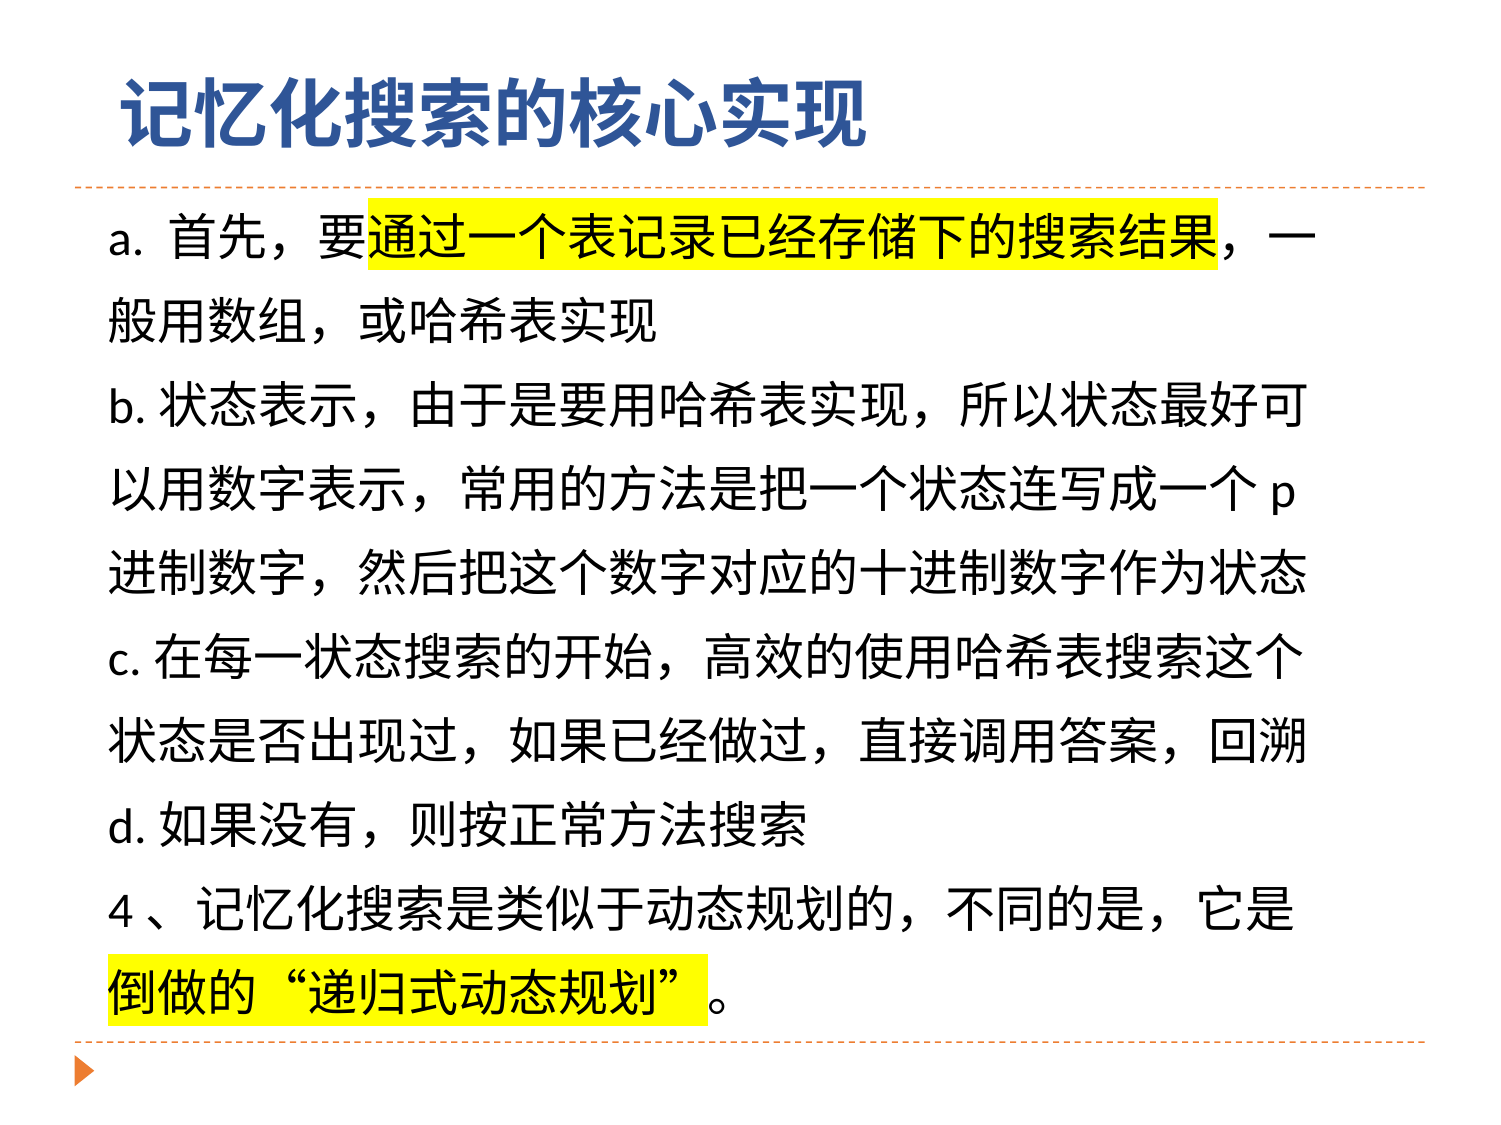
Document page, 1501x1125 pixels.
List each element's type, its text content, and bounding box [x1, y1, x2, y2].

text_box 记忆化搜索的核心实现 [103, 59, 1398, 175]
text_box a. 首先，要通过一个表记录已经存储下的搜索结果，一般用数组，或哈希表实现 b.状态表示，由于是要用哈希表实现，所以状态最好可以用数字表示，常用的方法是把一个状态连写成一个p进制数字，然后把这个数字对应的十进制数字作为状态 c.在每一状态搜索的开始，高效的使用哈希表搜索这个状态是否出现过，如果已经做过，直接调用答案，回溯 d.如果没有，则按正常方法搜索 4、记忆化搜索是类似于动态规划的，不同的是，它是倒做的“递归式动态规划”。 [93, 174, 1355, 1029]
